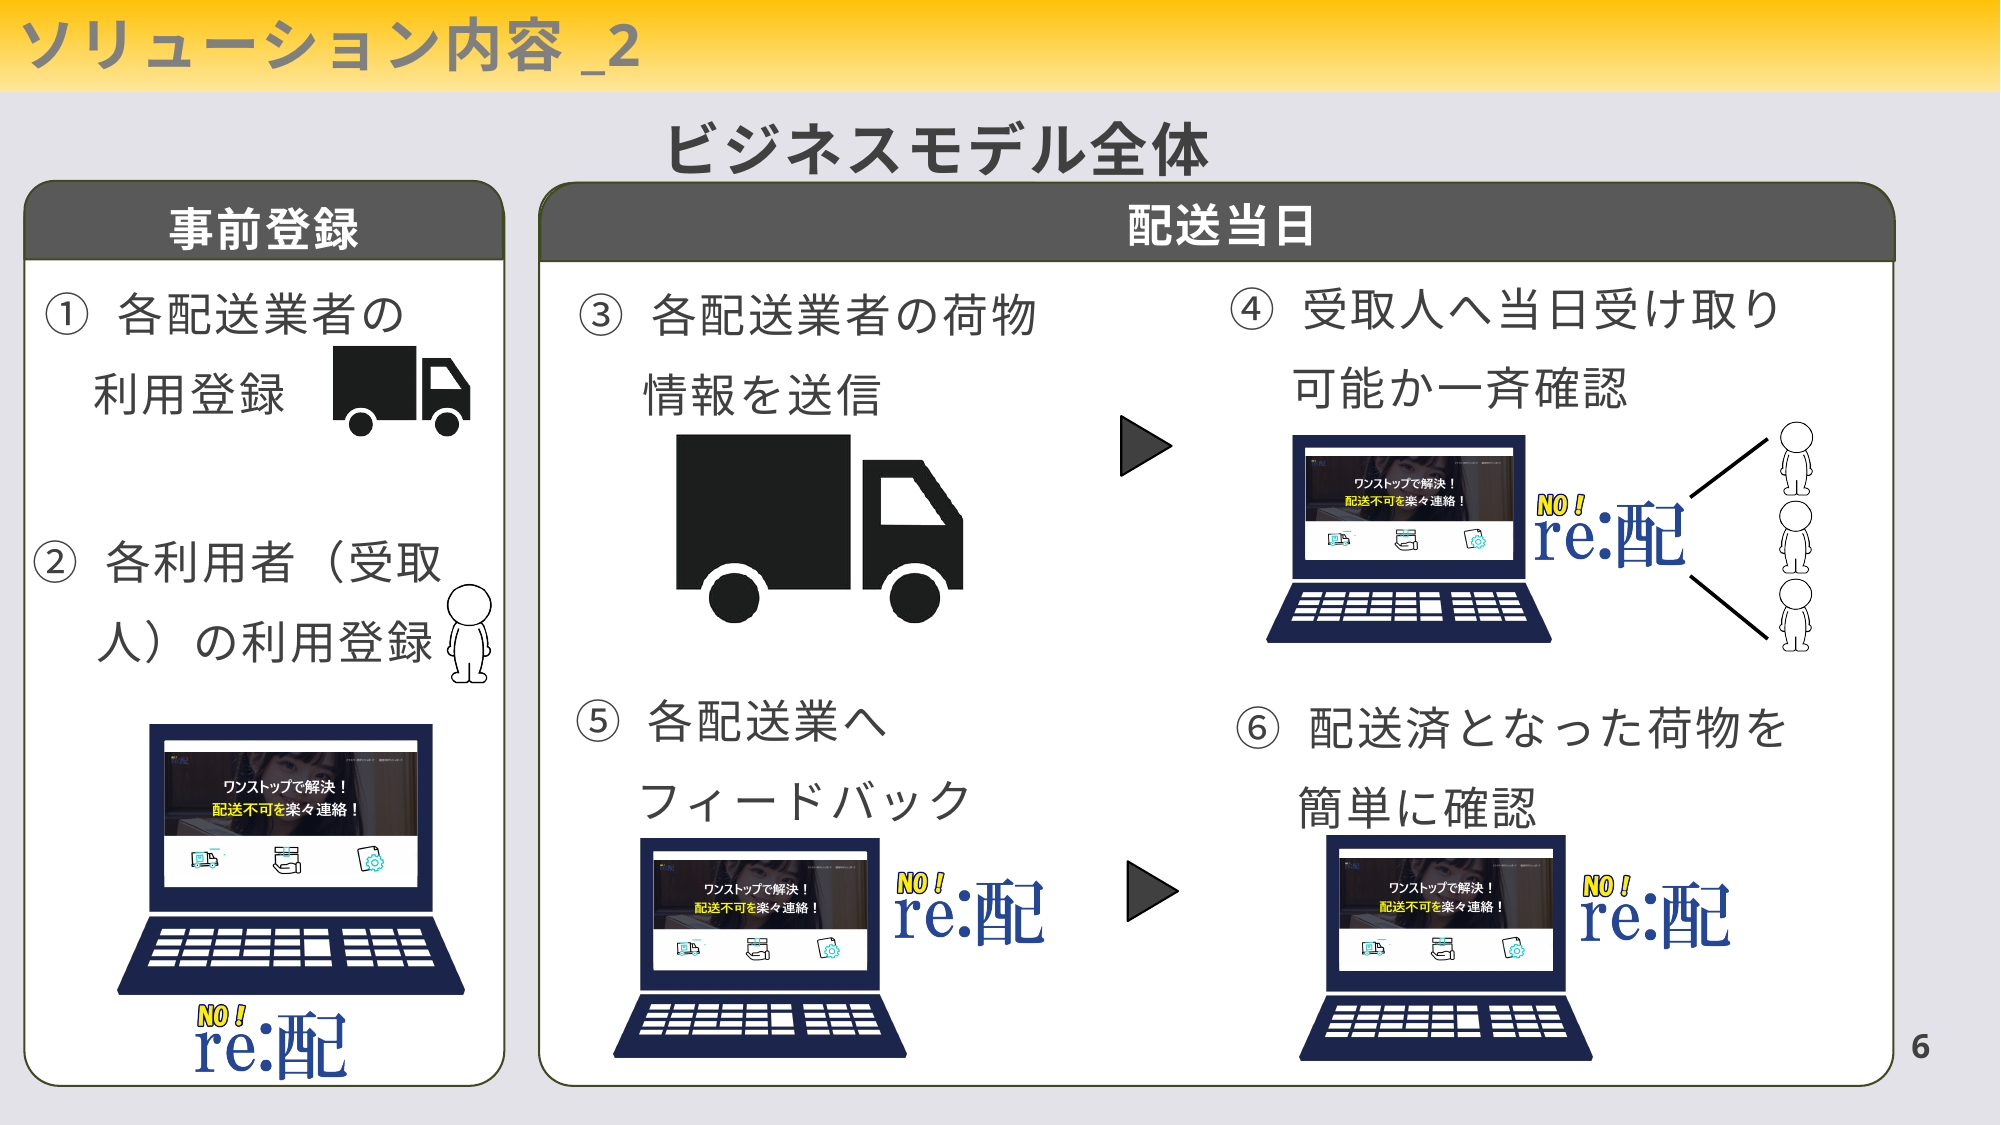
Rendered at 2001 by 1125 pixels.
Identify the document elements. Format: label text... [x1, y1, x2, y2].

text_box ② 各利用者（受取 人）の利用登録 [14, 510, 503, 712]
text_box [116, 724, 465, 995]
text_box [1120, 415, 1173, 477]
text_box ⑥ 配送済となった荷物を 簡単に確認 [1217, 675, 1933, 921]
text_box [23, 208, 506, 579]
picture [430, 579, 508, 688]
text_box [613, 838, 908, 1058]
picture [1570, 871, 1736, 951]
text_box [850, 0, 2000, 92]
text_box ソリューション内容_2 [0, 0, 850, 94]
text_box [1690, 575, 1769, 640]
text_box [1126, 860, 1180, 922]
text_box [23, 179, 150, 261]
text_box [539, 181, 1211, 263]
text_box [23, 688, 506, 1087]
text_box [1266, 435, 1553, 643]
text_box ④ 受取人へ当日受け取り 可能か一斉確認 [1211, 256, 1865, 502]
text_box ① 各配送業者の 利用登録 [26, 262, 465, 464]
text_box ⑤ 各配送業へ フィードバック [557, 669, 1272, 914]
picture [628, 384, 1011, 672]
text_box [1299, 835, 1593, 1061]
text_box ③ 各配送業者の荷物 情報を送信 [560, 263, 1194, 508]
text_box [444, 179, 504, 261]
picture [1525, 489, 1691, 570]
picture [884, 868, 1051, 948]
slide_number 5 [1893, 1012, 1976, 1086]
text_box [1690, 438, 1769, 498]
picture [1767, 418, 1825, 656]
text_box ビジネスモデル全体 [644, 92, 1413, 181]
text_box 事前登録 [150, 177, 444, 267]
text_box [538, 182, 1895, 1087]
picture [184, 1000, 353, 1082]
text_box [1403, 181, 1896, 263]
picture [310, 322, 494, 460]
text_box 配送当日 [1108, 172, 1403, 262]
